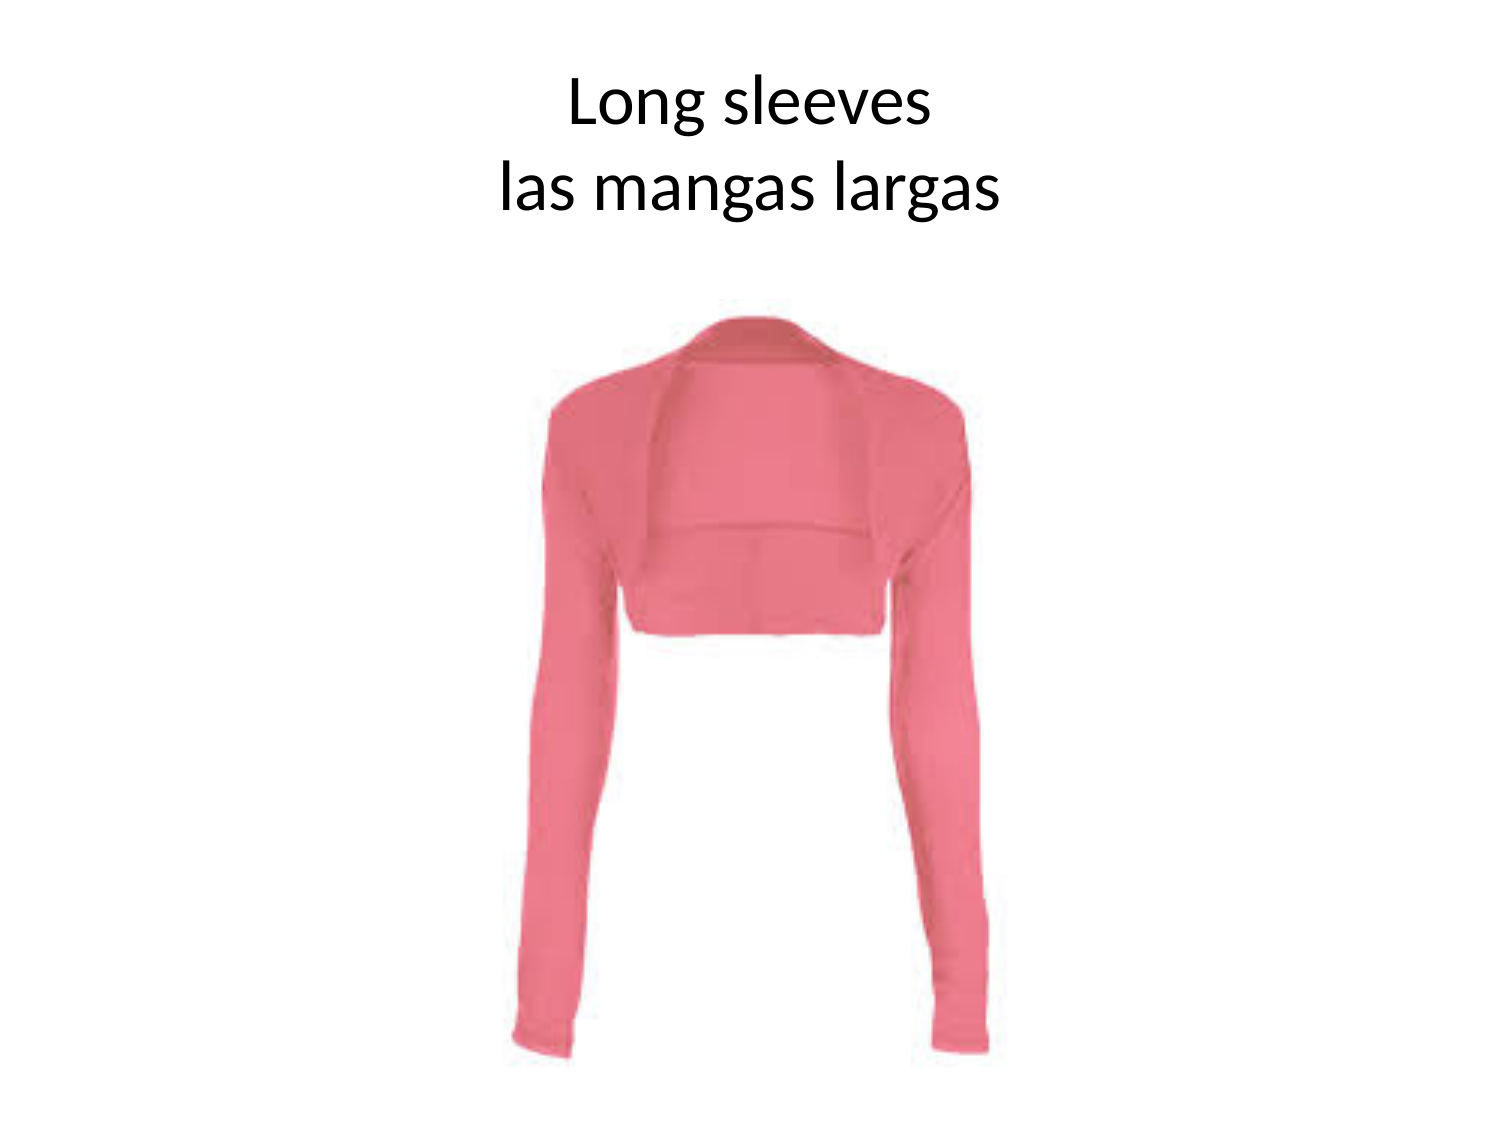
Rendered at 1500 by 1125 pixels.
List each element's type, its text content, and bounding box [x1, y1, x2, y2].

title Long sleeves las mangas largas [75, 45, 1425, 233]
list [455, 299, 1044, 1074]
